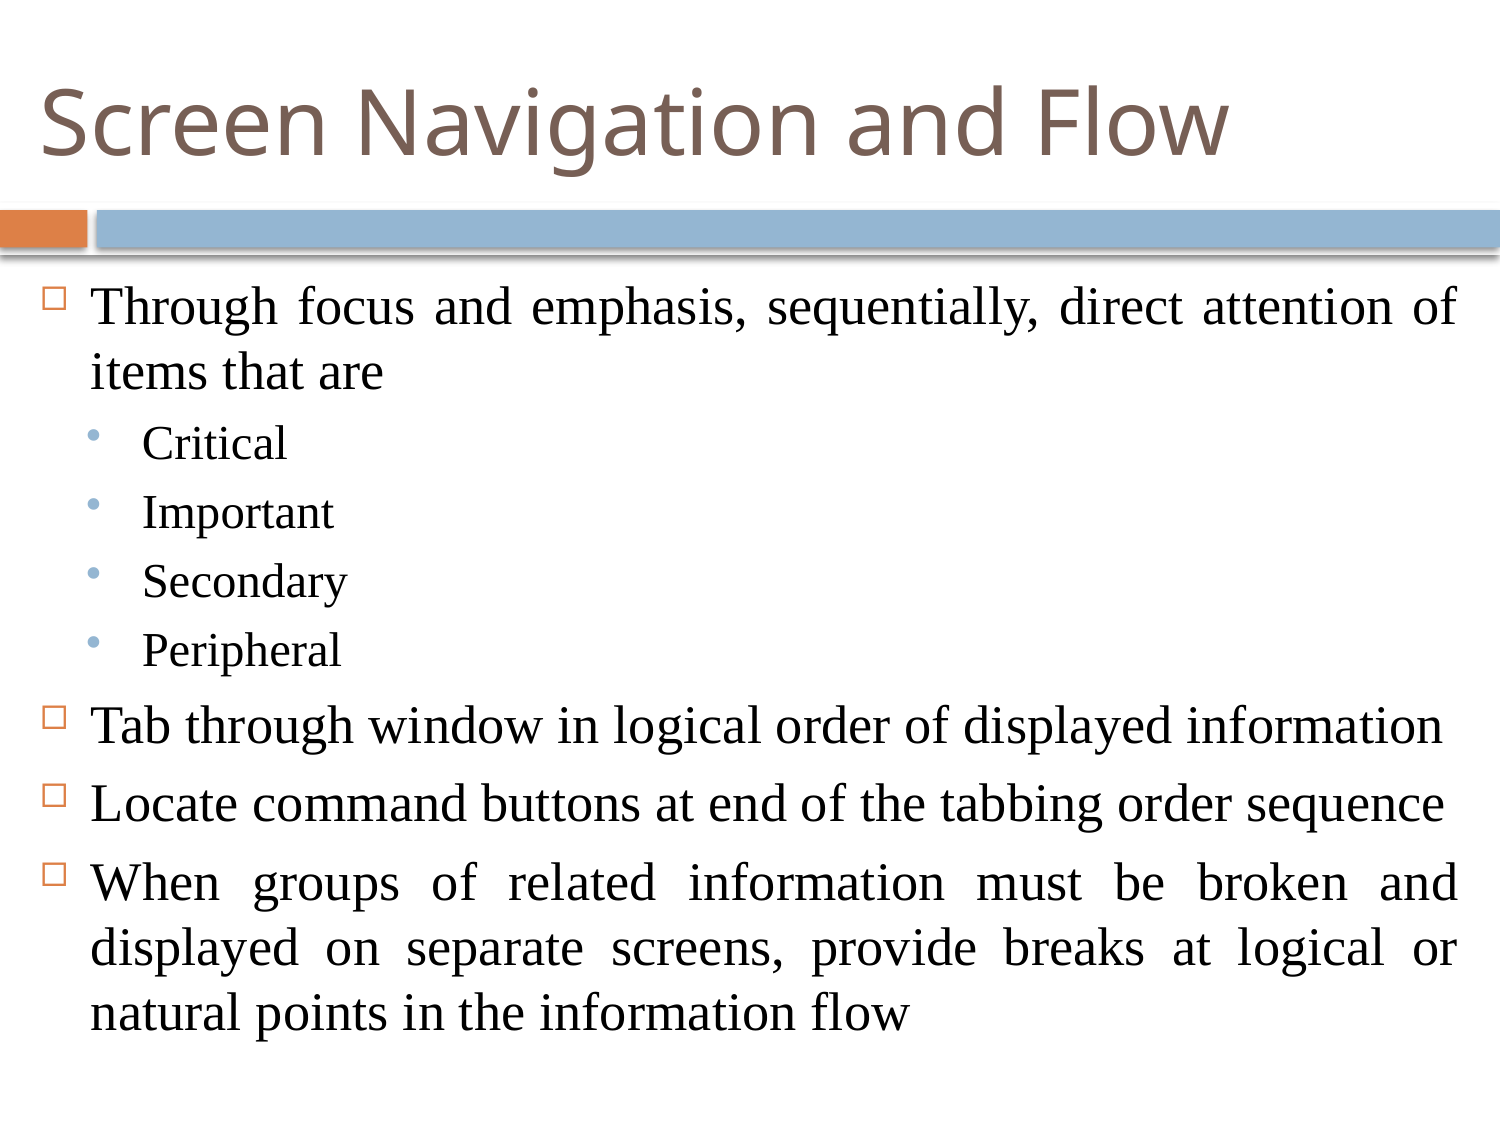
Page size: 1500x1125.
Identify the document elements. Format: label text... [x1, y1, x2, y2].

title Screen Navigation and Flow [24, 37, 1475, 200]
list Through focus and emphasis, sequentially, direct attention of items that are Critical Important Secondary Peripheral Tab through window in logical order of displayed information Locate command buttons at end of the tabbing order sequence When groups of related information must be broken and displayed on separate screens, provide breaks at logical or natural points in the information flow [24, 262, 1475, 1100]
